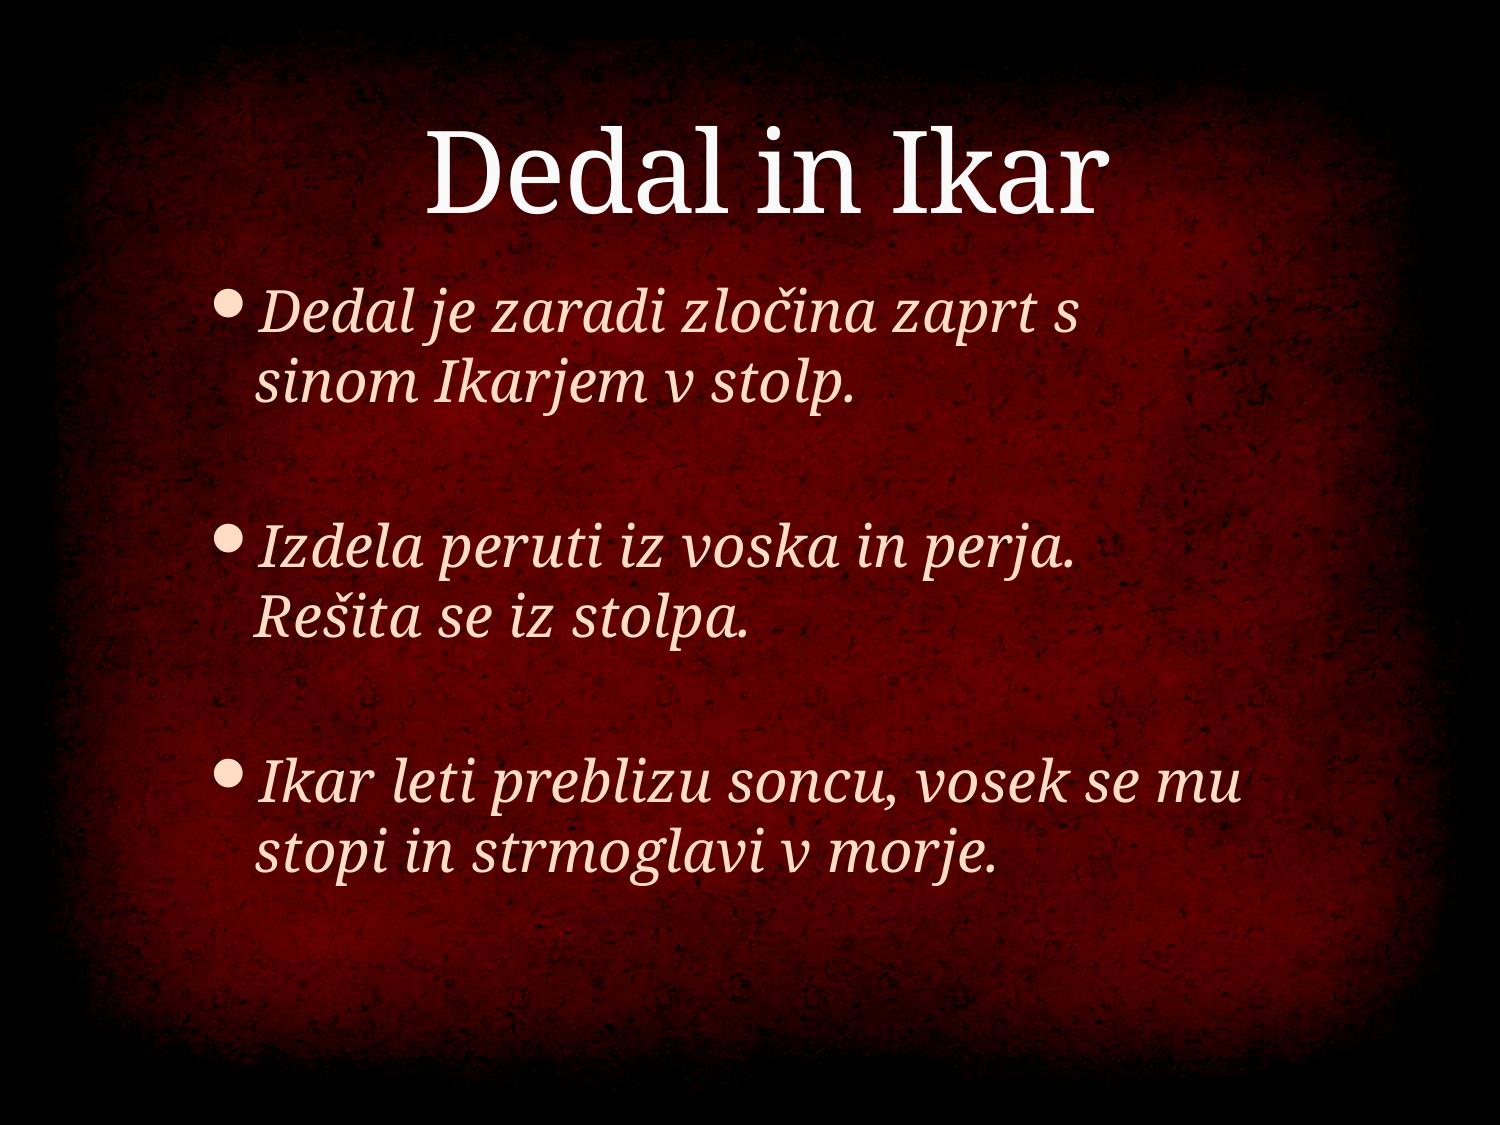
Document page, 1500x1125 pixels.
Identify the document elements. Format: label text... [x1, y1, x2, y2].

picture [0, 0, 1500, 1125]
title Dedal in Ikar [74, 24, 1425, 244]
list Dedal je zaradi zločina zaprt s sinom Ikarjem v stolp. Izdela peruti iz voska in perja. Rešita se iz stolpa. Ikar leti preblizu soncu, vosek se mu stopi in strmoglavi v morje. [194, 267, 1270, 1012]
